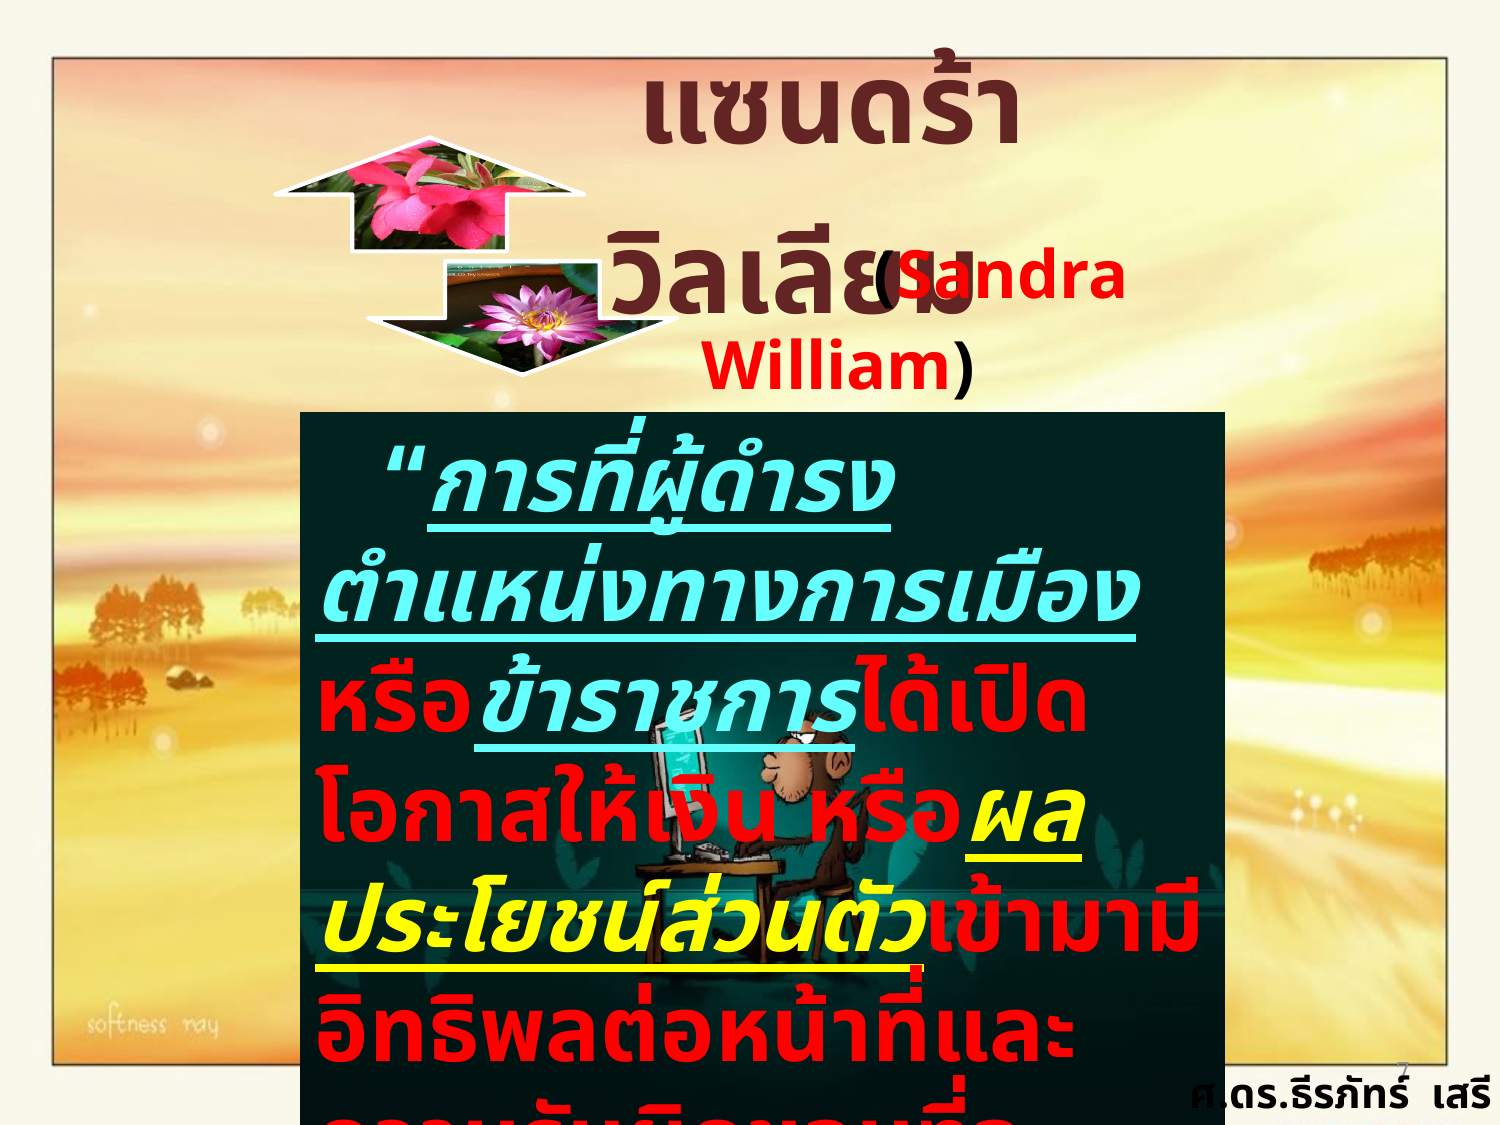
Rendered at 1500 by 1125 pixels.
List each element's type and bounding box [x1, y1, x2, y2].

picture [0, 0, 1500, 1125]
text_box [274, 137, 1213, 376]
